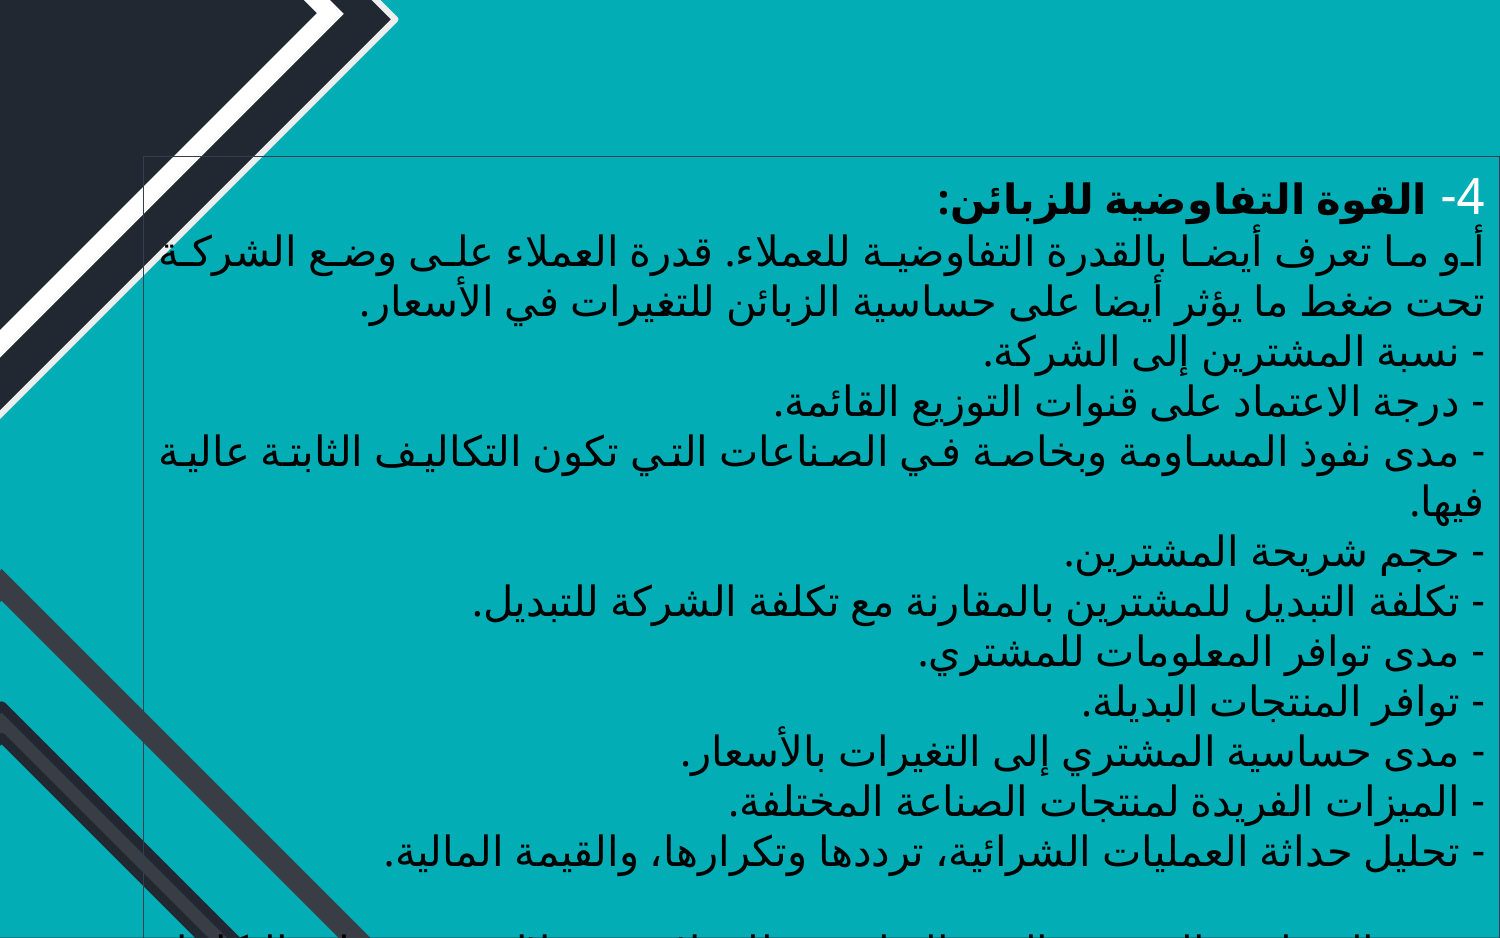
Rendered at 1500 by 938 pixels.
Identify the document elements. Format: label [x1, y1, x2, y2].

text_box [0, 0, 243, 351]
text_box [0, 717, 362, 854]
text_box [0, 0, 1500, 938]
text_box [0, 854, 362, 938]
